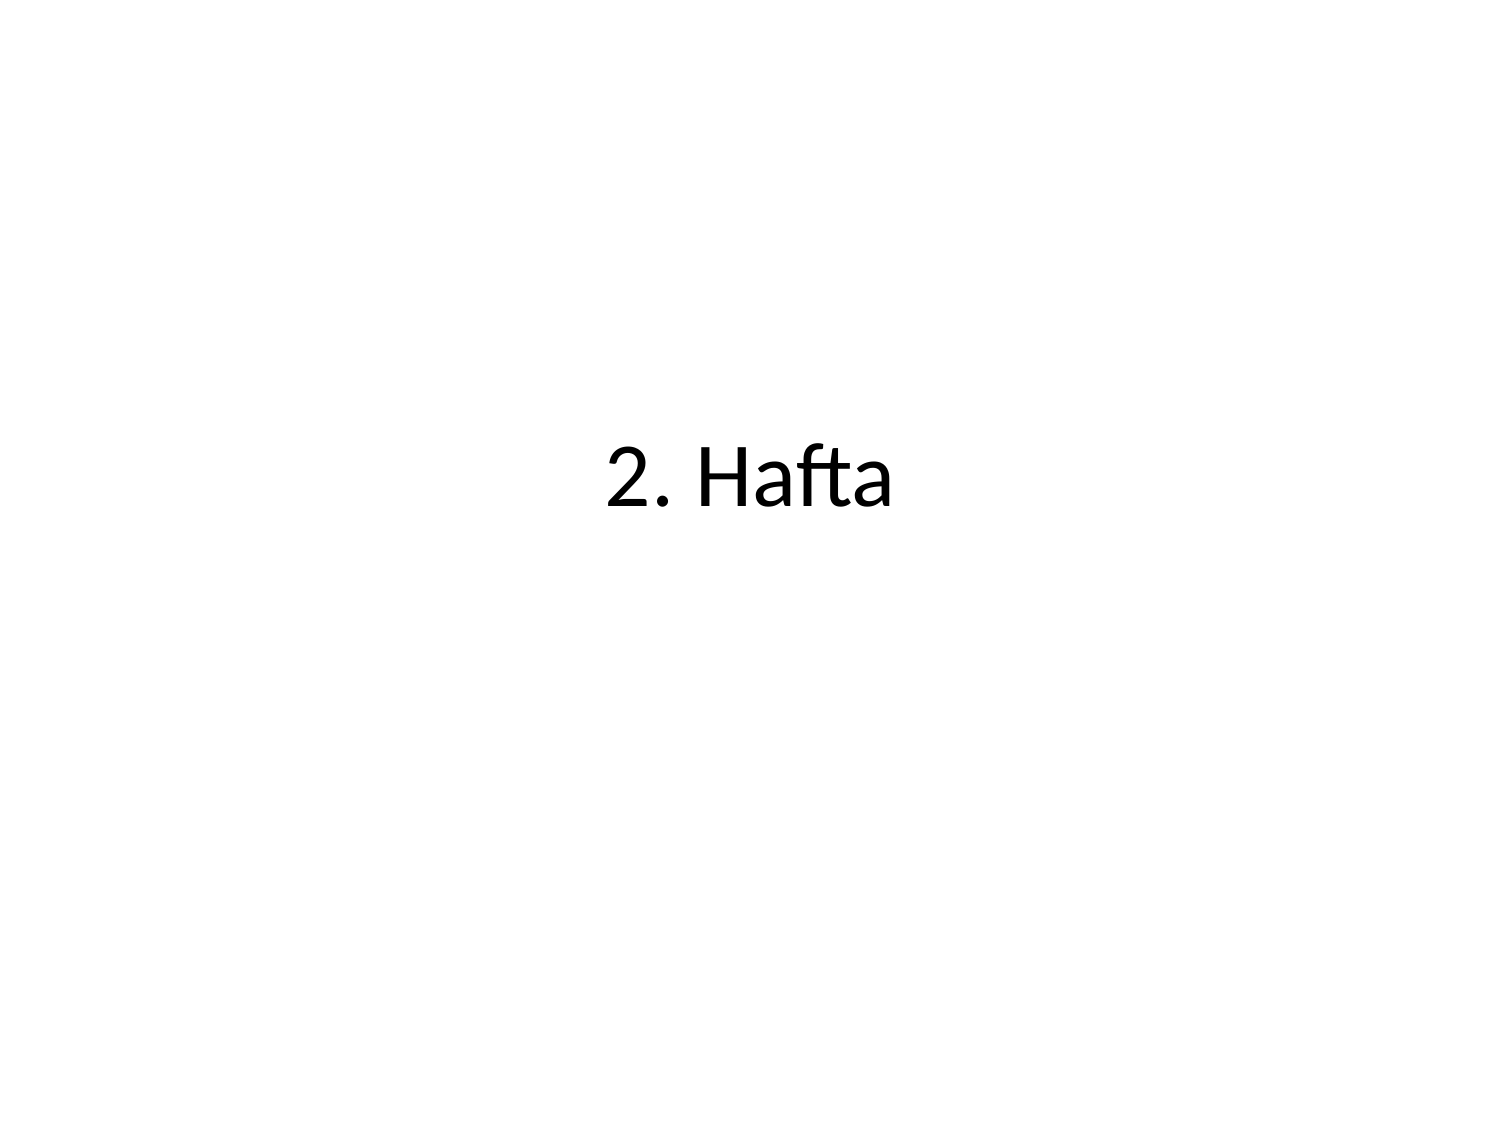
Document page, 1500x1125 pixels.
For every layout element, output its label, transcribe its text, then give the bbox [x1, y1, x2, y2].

title 2. Hafta [112, 349, 1388, 591]
